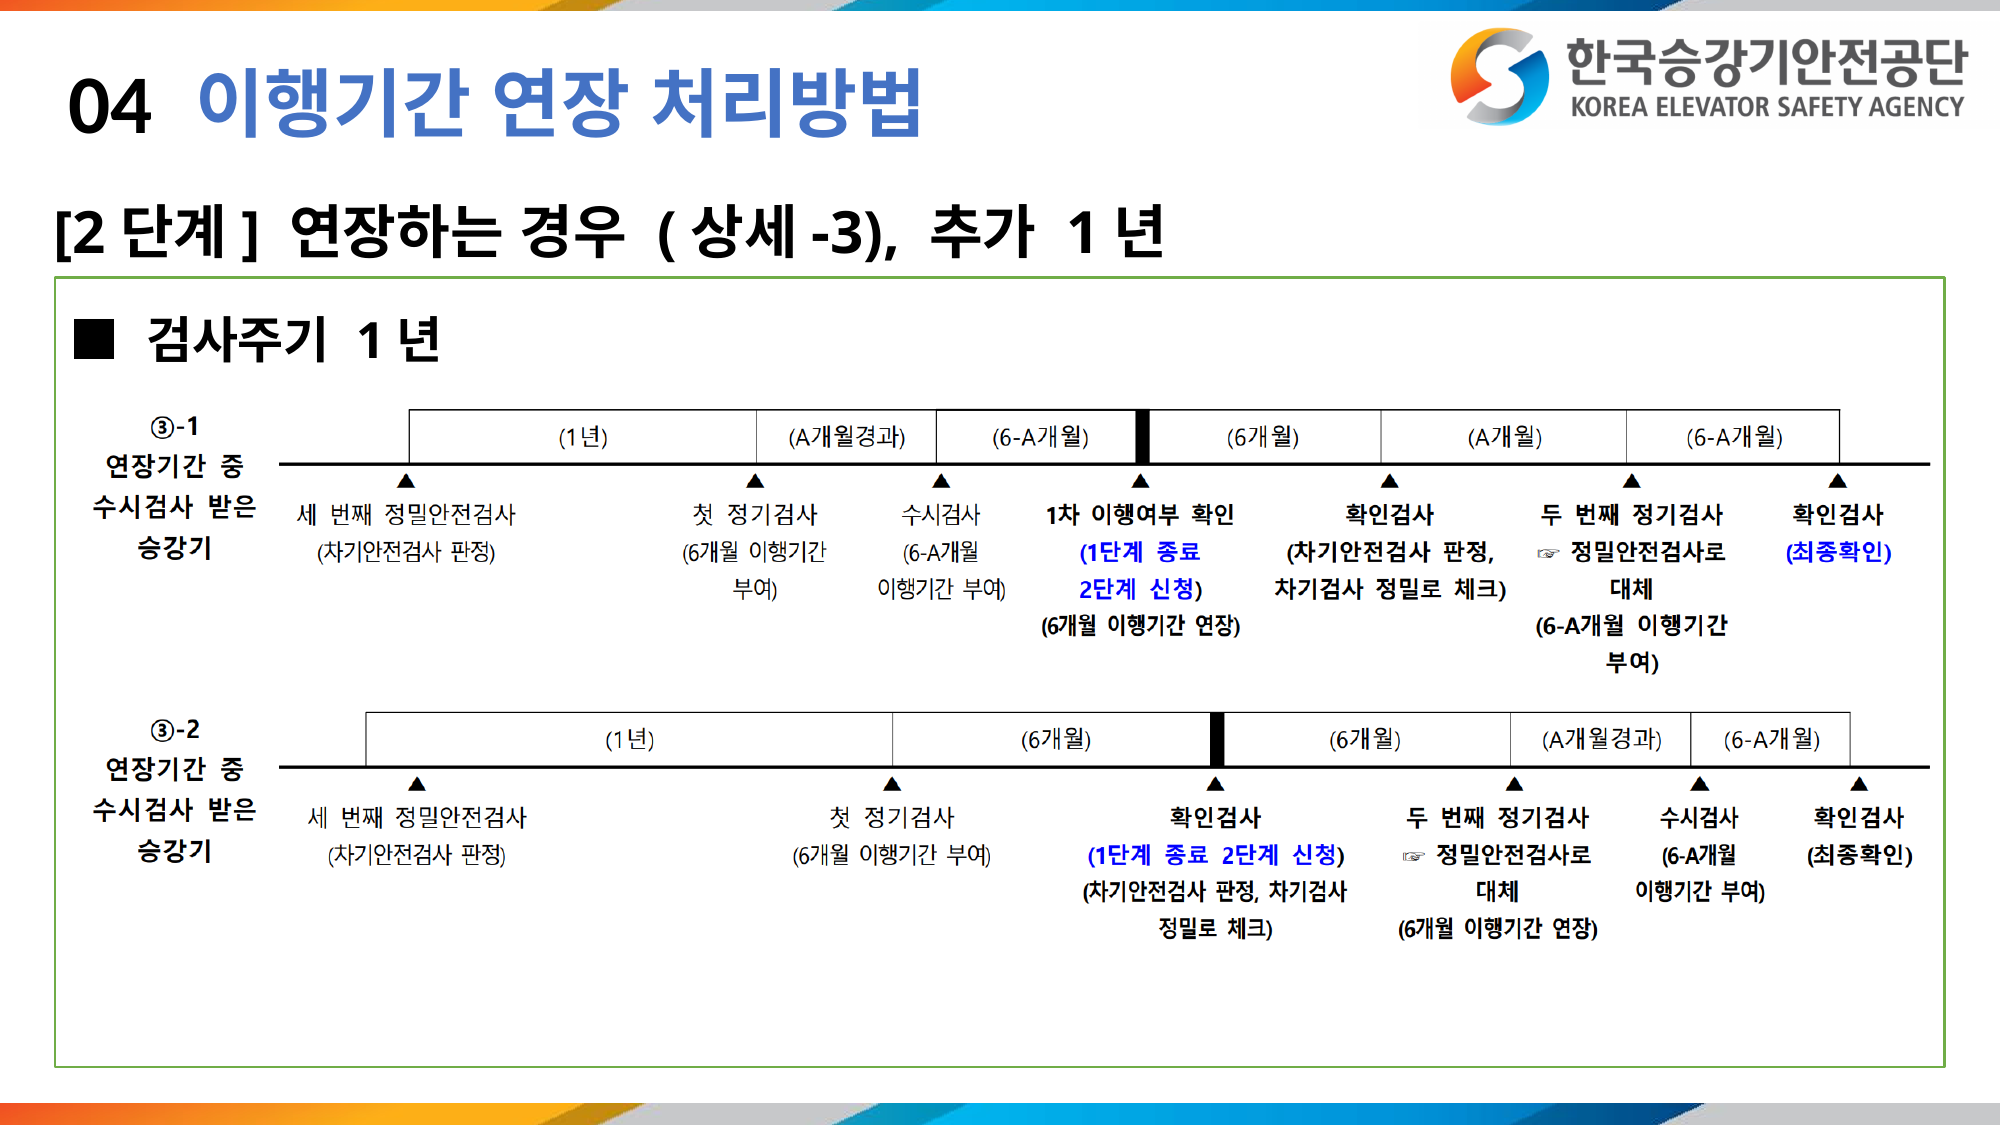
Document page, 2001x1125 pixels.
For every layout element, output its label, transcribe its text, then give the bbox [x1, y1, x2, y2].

picture [1501, 1103, 2000, 1125]
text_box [12, 42, 1044, 159]
picture [89, 404, 1933, 948]
text_box ■ 검사주기 1년 [55, 277, 1945, 1067]
picture [0, 0, 859, 11]
picture [1417, 21, 2000, 129]
picture [1501, 0, 2000, 11]
picture [0, 1103, 882, 1125]
text_box [2단계] 연장하는 경우 (상세-3), 추가 1년 [23, 177, 1709, 273]
